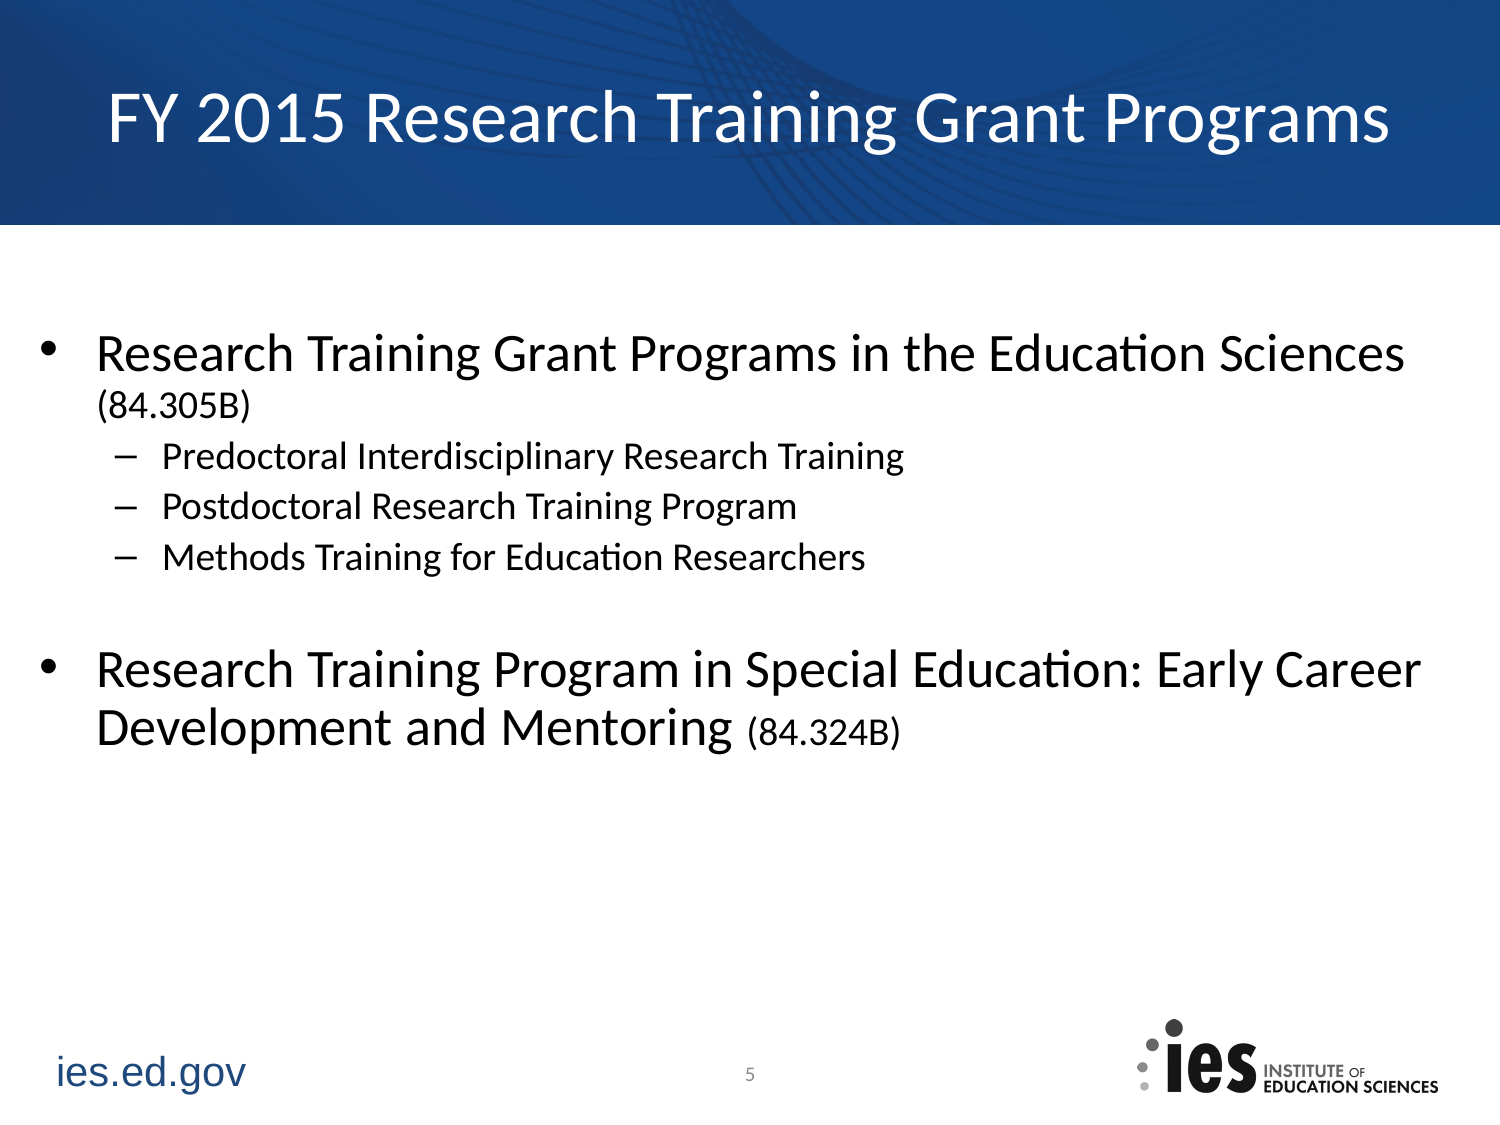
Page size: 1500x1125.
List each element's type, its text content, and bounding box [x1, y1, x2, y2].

slide_number 5 [575, 1042, 925, 1103]
title FY 2015 Research Training Grant Programs [0, 0, 1500, 225]
list Research Training Grant Programs in the Education Sciences (84.305B) Predoctoral Interdisciplinary Research Training Postdoctoral Research Training Program Methods Training for Education Researchers Research Training Program in Special Education: Early Career Development and Mentoring (84.324B) [24, 237, 1488, 1088]
picture [1137, 1088, 1438, 1093]
